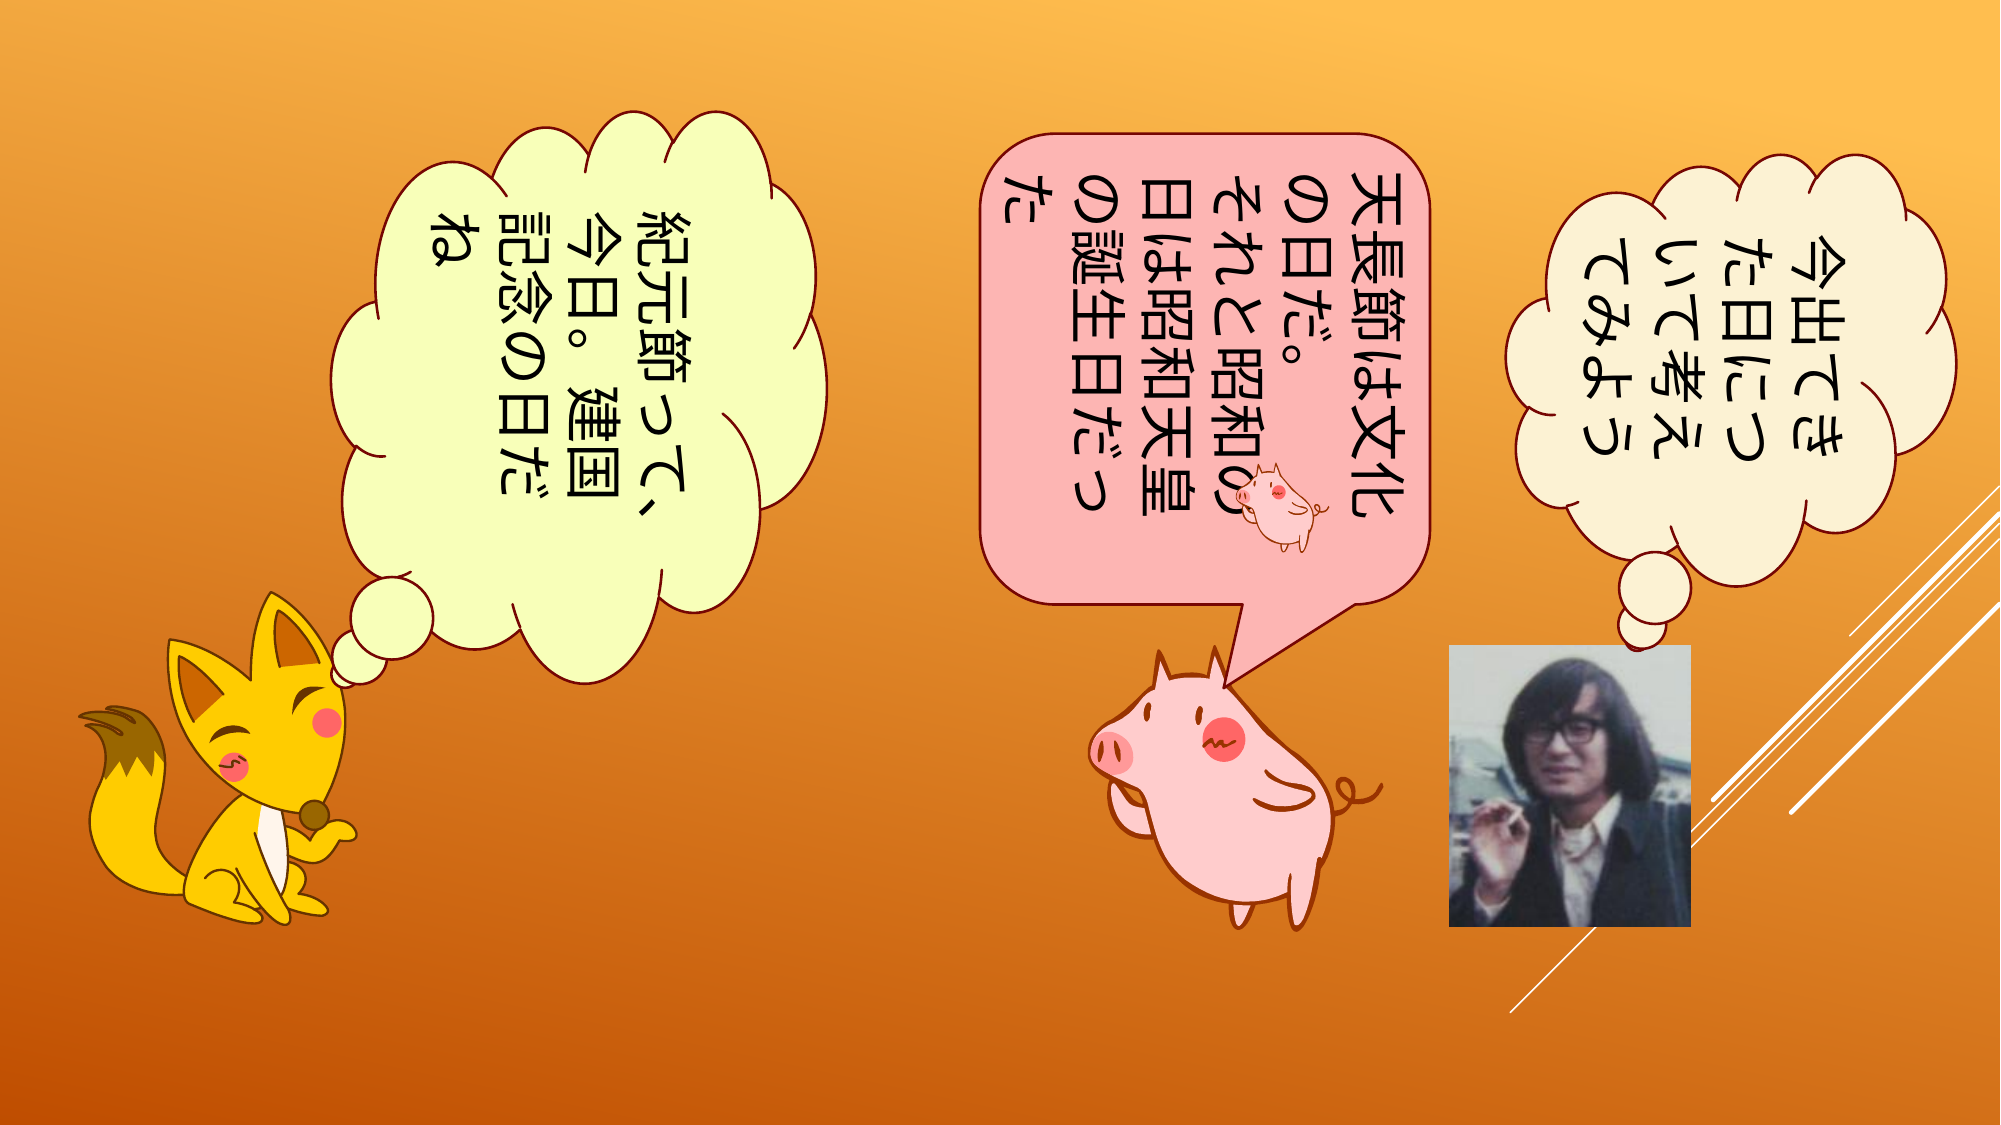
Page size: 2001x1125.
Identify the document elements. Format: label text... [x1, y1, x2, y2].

text_box 天長節は文化の日だ。 それと昭和の日は昭和天皇の誕生日だった [978, 132, 1432, 645]
picture [1235, 462, 1330, 554]
text_box 紀元節って、今日。建国記念の日だね [329, 110, 829, 686]
picture [1087, 645, 1385, 932]
text_box 今出てきた日について考えてみよう [1504, 153, 1958, 645]
picture [76, 590, 359, 927]
picture [1449, 645, 1691, 927]
